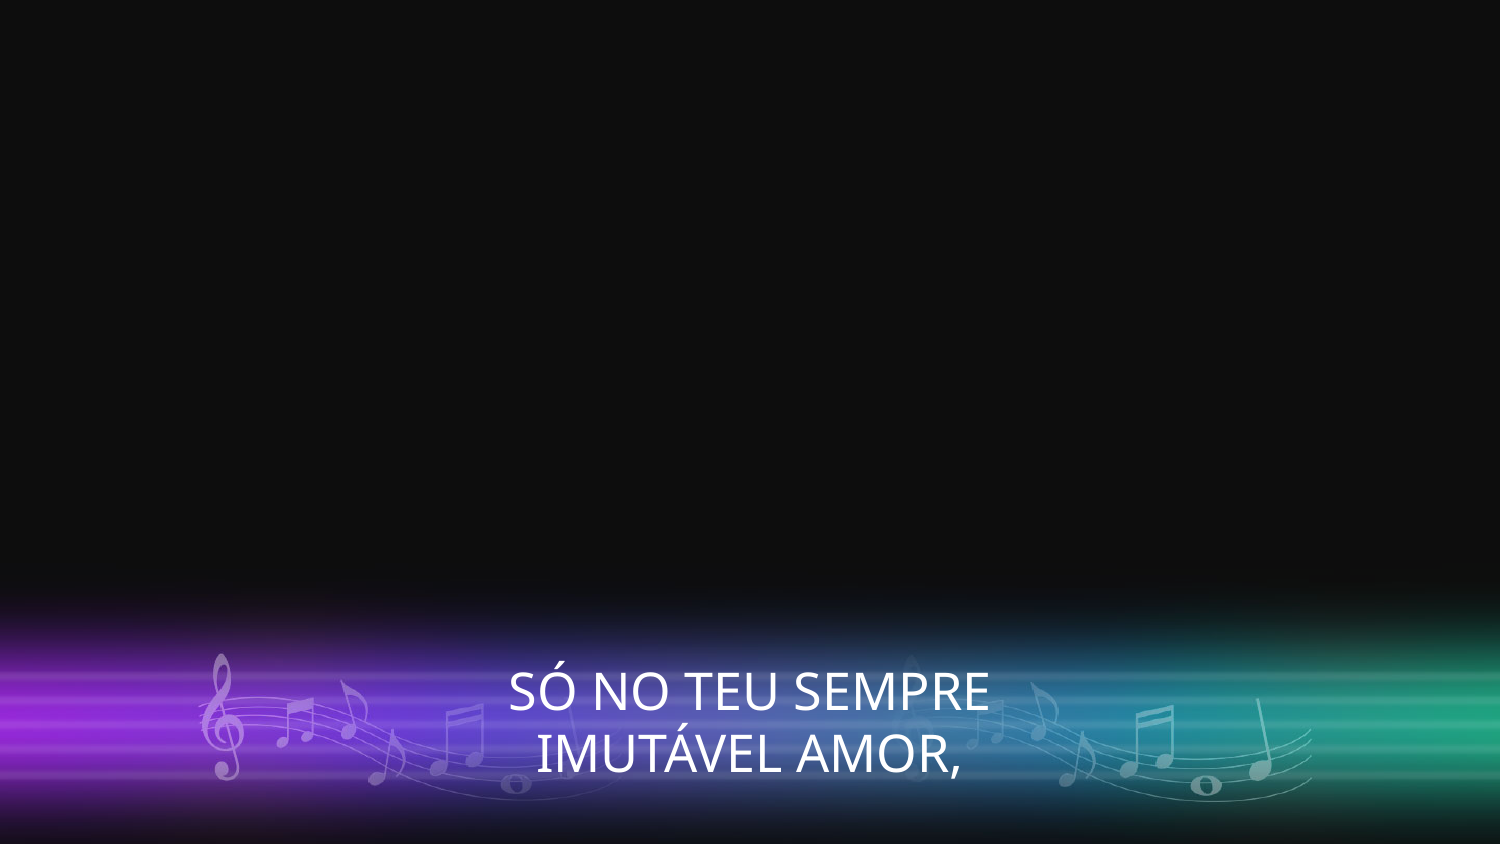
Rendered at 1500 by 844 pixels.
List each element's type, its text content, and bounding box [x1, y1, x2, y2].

picture [0, 0, 1500, 844]
text_box SÓ NO TEU SEMPRE IMUTÁVEL AMOR, [312, 651, 1187, 791]
